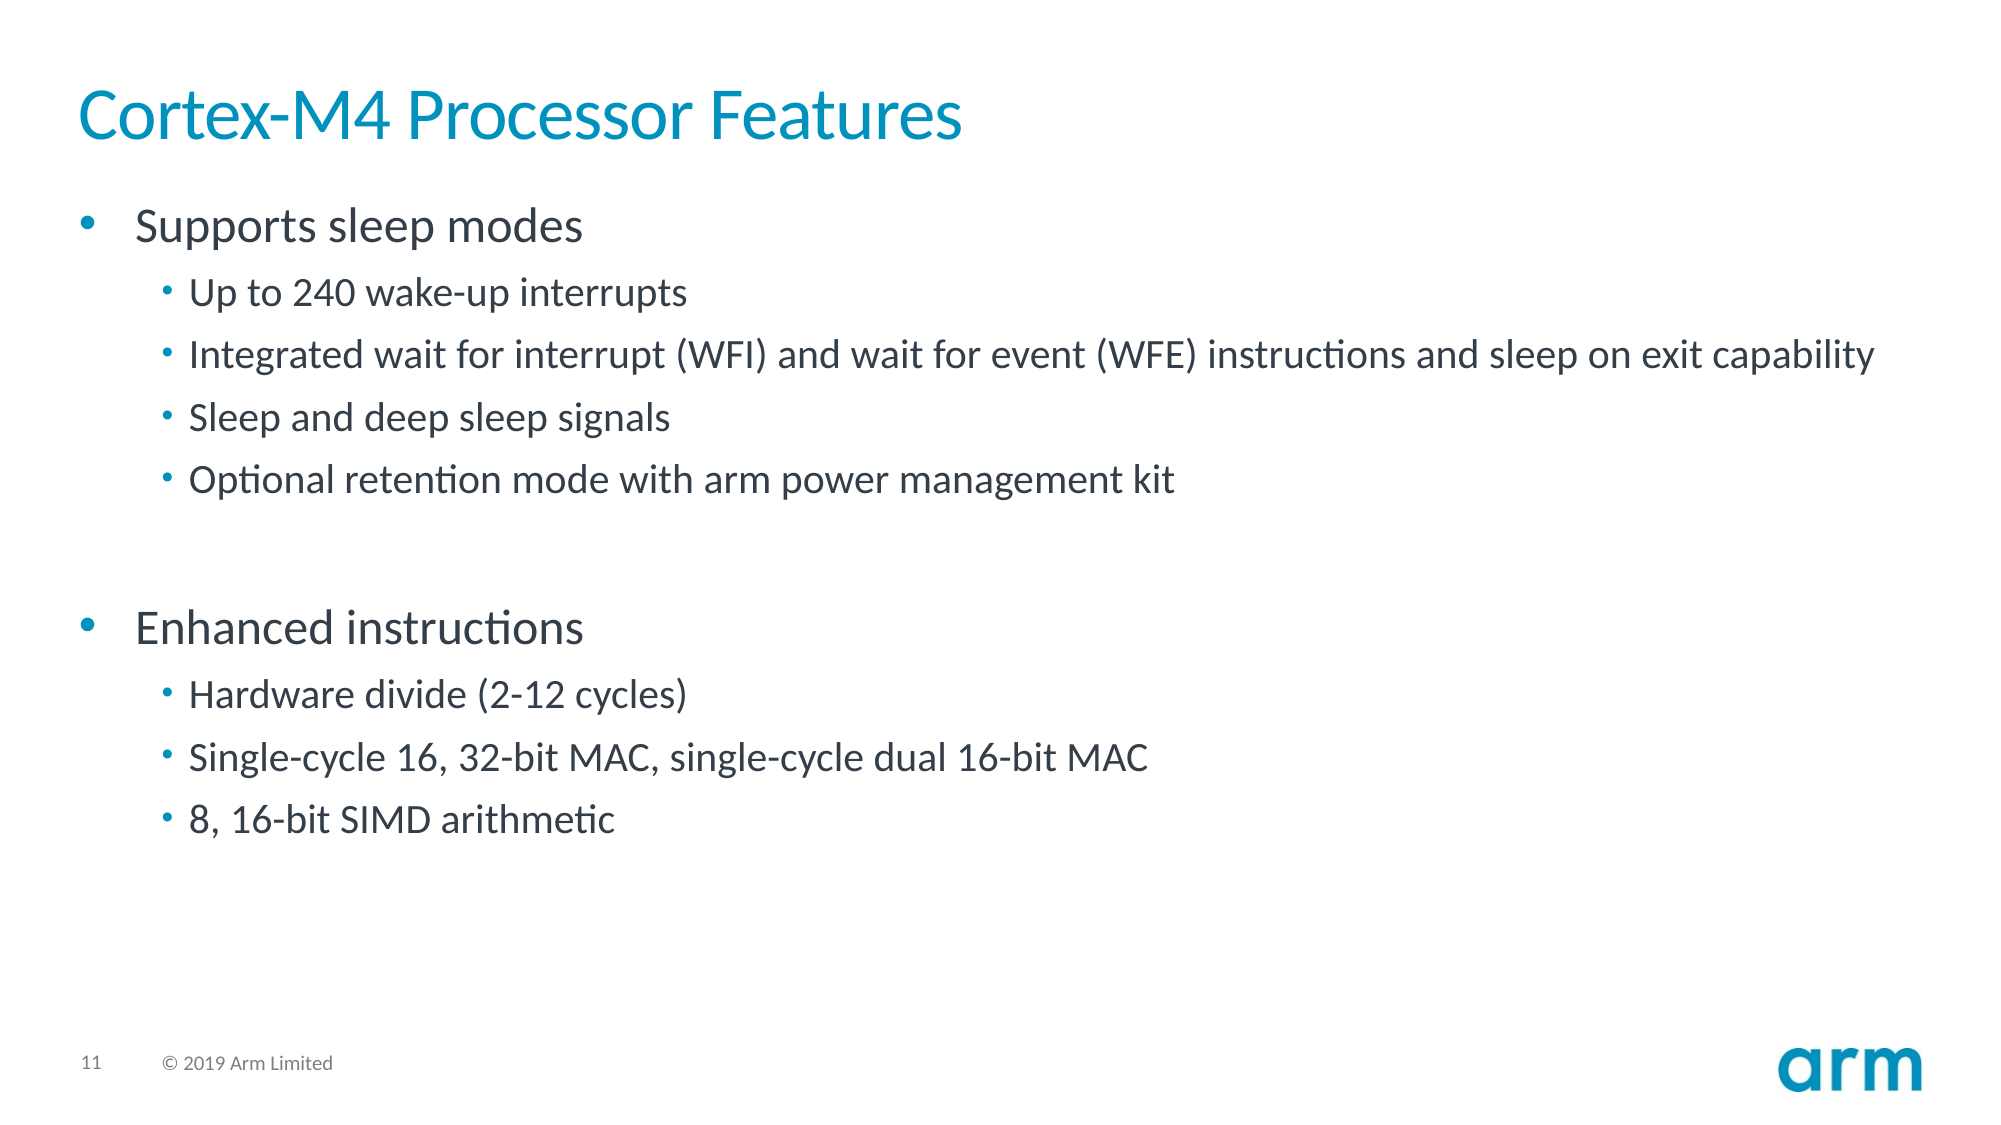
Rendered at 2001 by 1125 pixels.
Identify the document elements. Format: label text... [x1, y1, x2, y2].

list Supports sleep modes Up to 240 wake-up interrupts Integrated wait for interrupt (WFI) and wait for event (WFE) instructions and sleep on exit capability Sleep and deep sleep signals Optional retention mode with arm power management kit Enhanced instructions Hardware divide (2-12 cycles) Single-cycle 16, 32-bit MAC, single-cycle dual 16-bit MAC 8, 16-bit SIMD arithmetic [78, 192, 1922, 1004]
picture [1911, 1048, 1922, 1062]
title Cortex-M4 Processor Features [78, 78, 1922, 186]
picture [1889, 1048, 1903, 1053]
picture [1778, 1072, 1794, 1092]
picture [1778, 1048, 1794, 1067]
picture [1803, 1048, 1922, 1092]
picture [1788, 1056, 1812, 1083]
